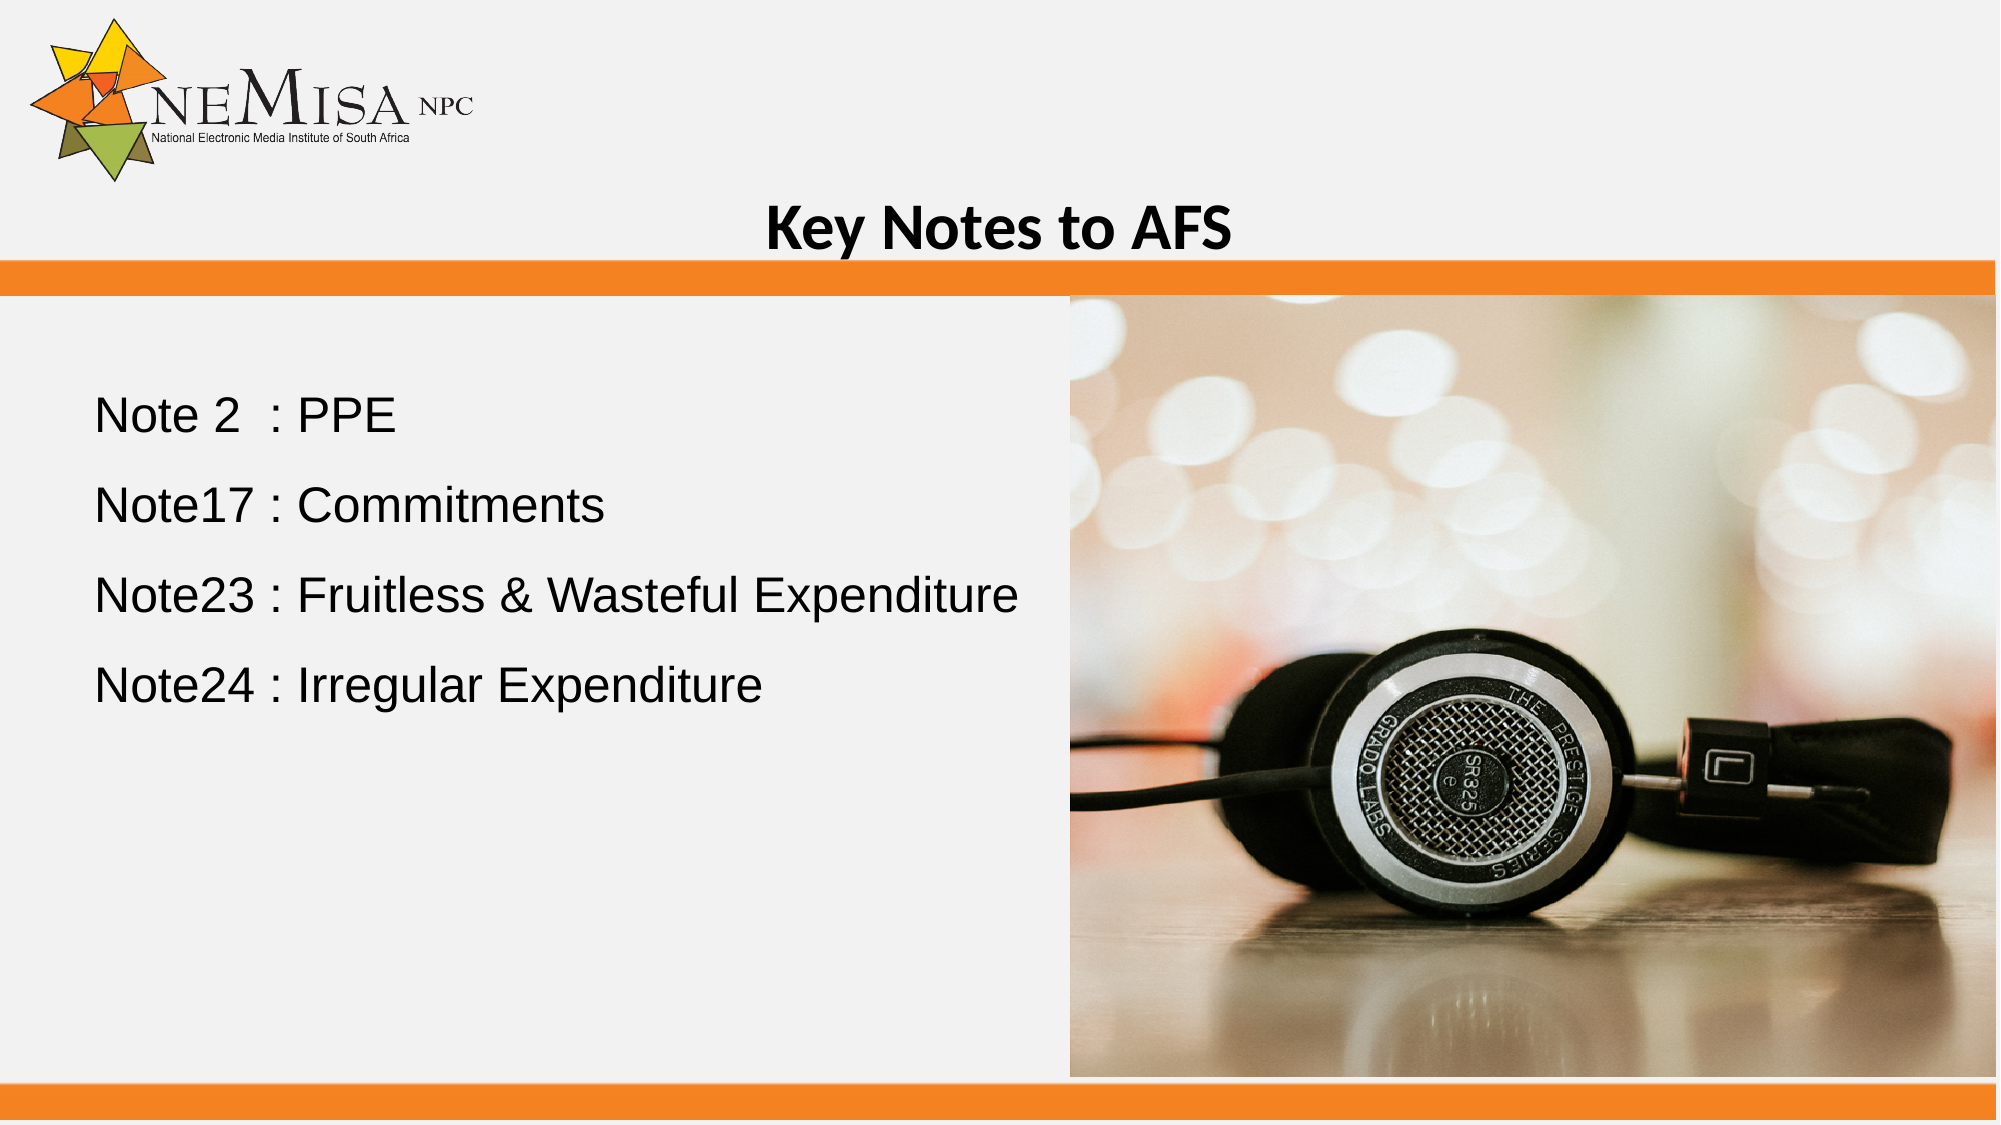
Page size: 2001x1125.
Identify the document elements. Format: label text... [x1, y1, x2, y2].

text_box [0, 246, 1996, 297]
picture [0, 295, 1996, 1120]
text_box Key Notes to AFS Note 2 : PPE Note17 : Commitments Note23 : Fruitless & Wasteful Expenditure Note24 : Irregular Expenditure [79, 95, 1921, 246]
text_box Key Notes to AFS Note 2 : PPE Note17 : Commitments Note23 : Fruitless & Wasteful Expenditure Note24 : Irregular Expenditure [79, 297, 1070, 1040]
picture [1, 0, 493, 201]
